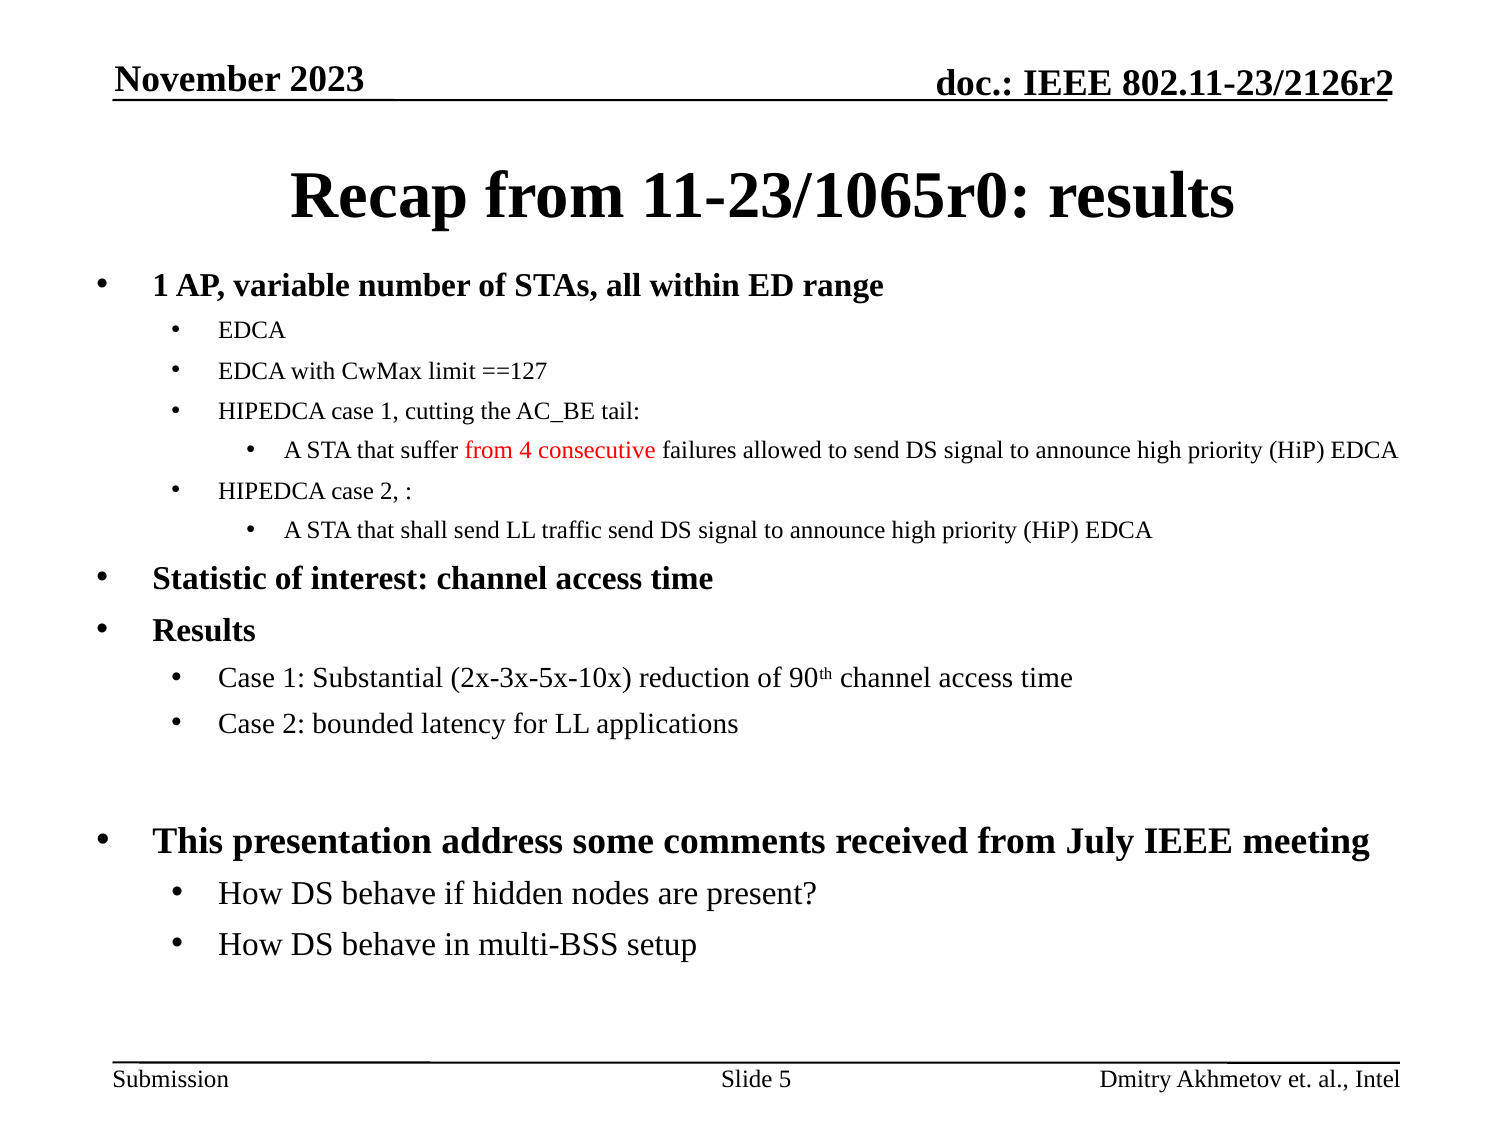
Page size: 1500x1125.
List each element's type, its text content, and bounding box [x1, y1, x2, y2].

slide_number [114, 54, 423, 100]
list 1 AP, variable number of STAs, all within ED range EDCA EDCA with CwMax limit ==127 HIPEDCA case 1, cutting the AC_BE tail: A STA that suffer from 4 consecutive failures allowed to send DS signal to announce high priority (HiP) EDCA HIPEDCA case 2, : A STA that shall send LL traffic send DS signal to announce high priority (HiP) EDCA Statistic of interest: channel access time Results Case 1: Substantial (2x-3x-5x-10x) reduction of 90th channel access time Case 2: bounded latency for LL applications This presentation address some comments received from July IEEE meeting How DS behave if hidden nodes are present? How DS behave in multi-BSS setup [80, 255, 1432, 1026]
footer Dmitry Akhmetov et. al., Intel [878, 1061, 1402, 1093]
slide_number Slide 5 [712, 1061, 800, 1123]
title Recap from 11-23/1065r0: results [126, 124, 1402, 255]
